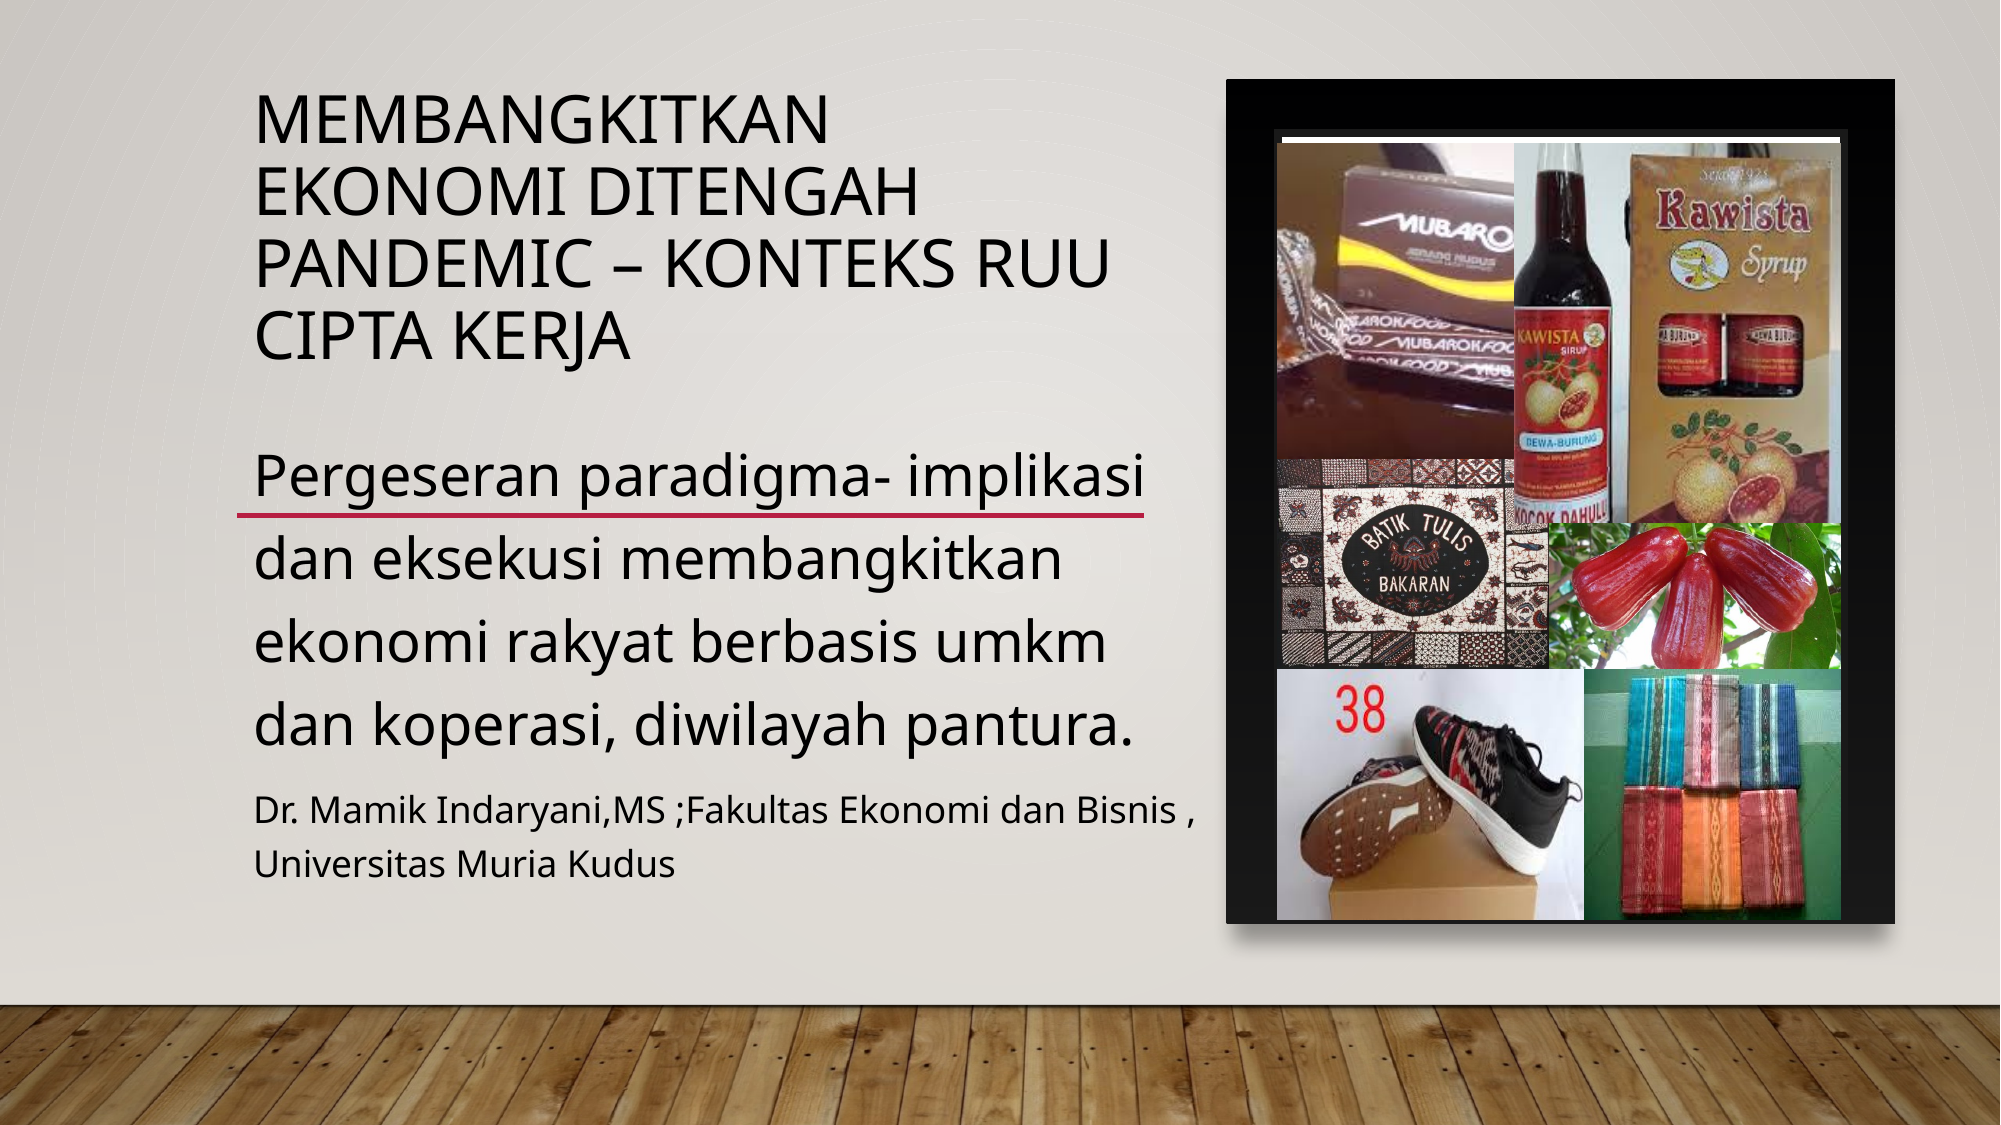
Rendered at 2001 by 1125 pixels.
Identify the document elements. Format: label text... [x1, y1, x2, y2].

picture [1276, 143, 1841, 920]
title Membangkitkan ekonomi ditengah pandemic – konteks ruu cipta kerja [238, 49, 1146, 382]
picture [0, 1005, 2000, 1125]
list Pergeseran paradigma- implikasi dan eksekusi membangkitkan ekonomi rakyat berbasis umkm dan koperasi, diwilayah pantura. Dr. Mamik Indaryani,MS ;Fakultas Ekonomi dan Bisnis , Universitas Muria Kudus [238, 417, 1222, 897]
